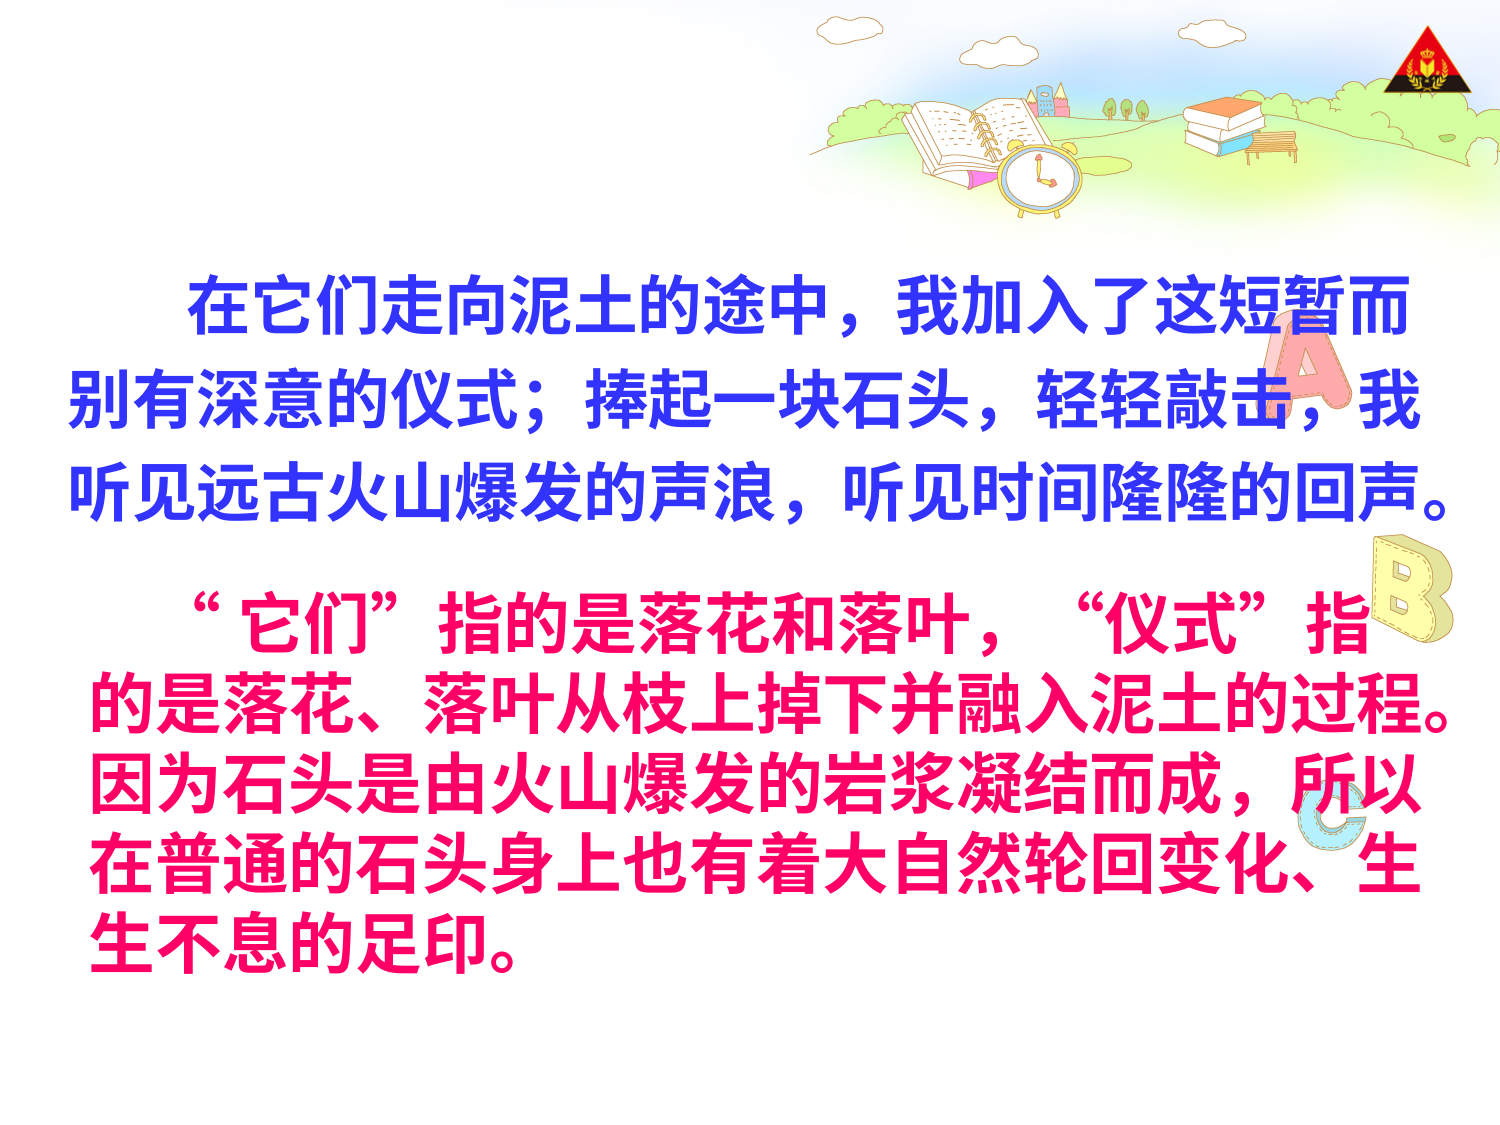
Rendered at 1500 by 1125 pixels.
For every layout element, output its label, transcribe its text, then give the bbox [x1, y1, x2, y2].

text_box “它们”指的是落花和落叶，“仪式”指的是落花、落叶从枝上掉下并融入泥土的过程。因为石头是由火山爆发的岩浆凝结而成，所以在普通的石头身上也有着大自然轮回变化、生生不息的足印。 [17, 574, 1448, 1004]
picture [0, 0, 1500, 1125]
text_box 在它们走向泥土的途中，我加入了这短暂而别有深意的仪式；捧起一块石头，轻轻敲击，我听见远古火山爆发的声浪，听见时间隆隆的回声。 [53, 241, 1460, 572]
